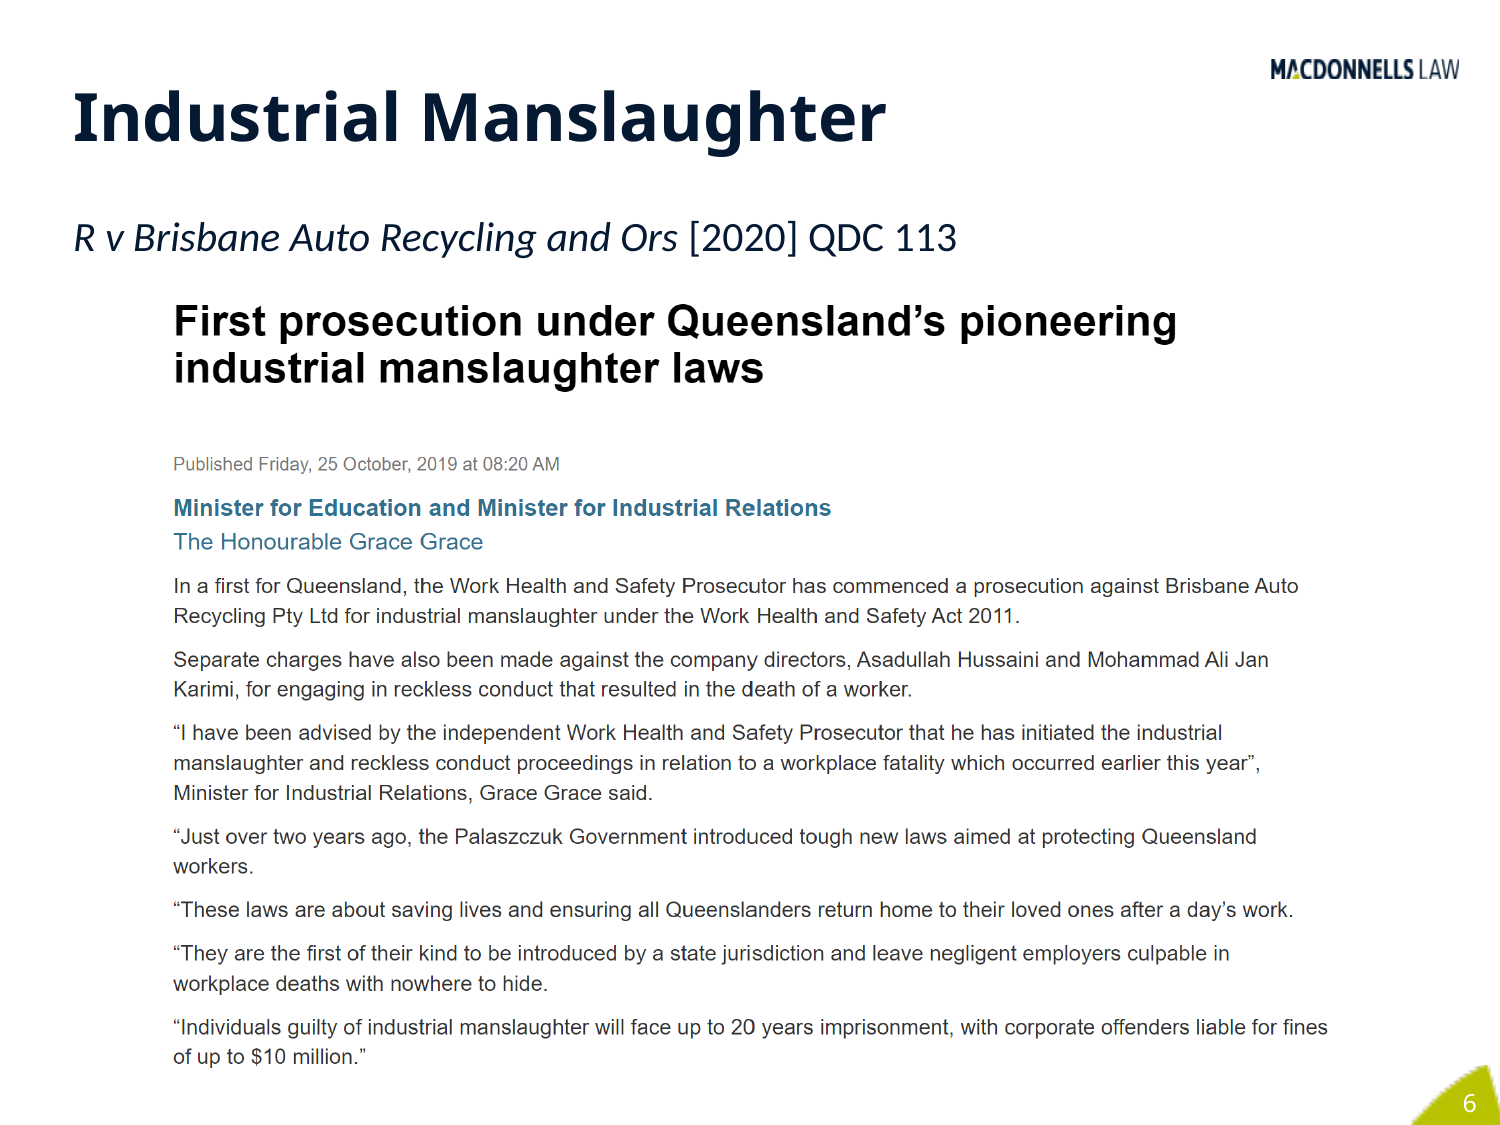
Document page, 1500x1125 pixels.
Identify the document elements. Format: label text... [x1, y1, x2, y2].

picture [161, 287, 1339, 1085]
text_box R v Brisbane Auto Recycling and Ors [2020] QDC 113 [58, 202, 1209, 267]
text_box 6 [1352, 1079, 1500, 1125]
title Industrial Manslaughter [58, 75, 1225, 183]
